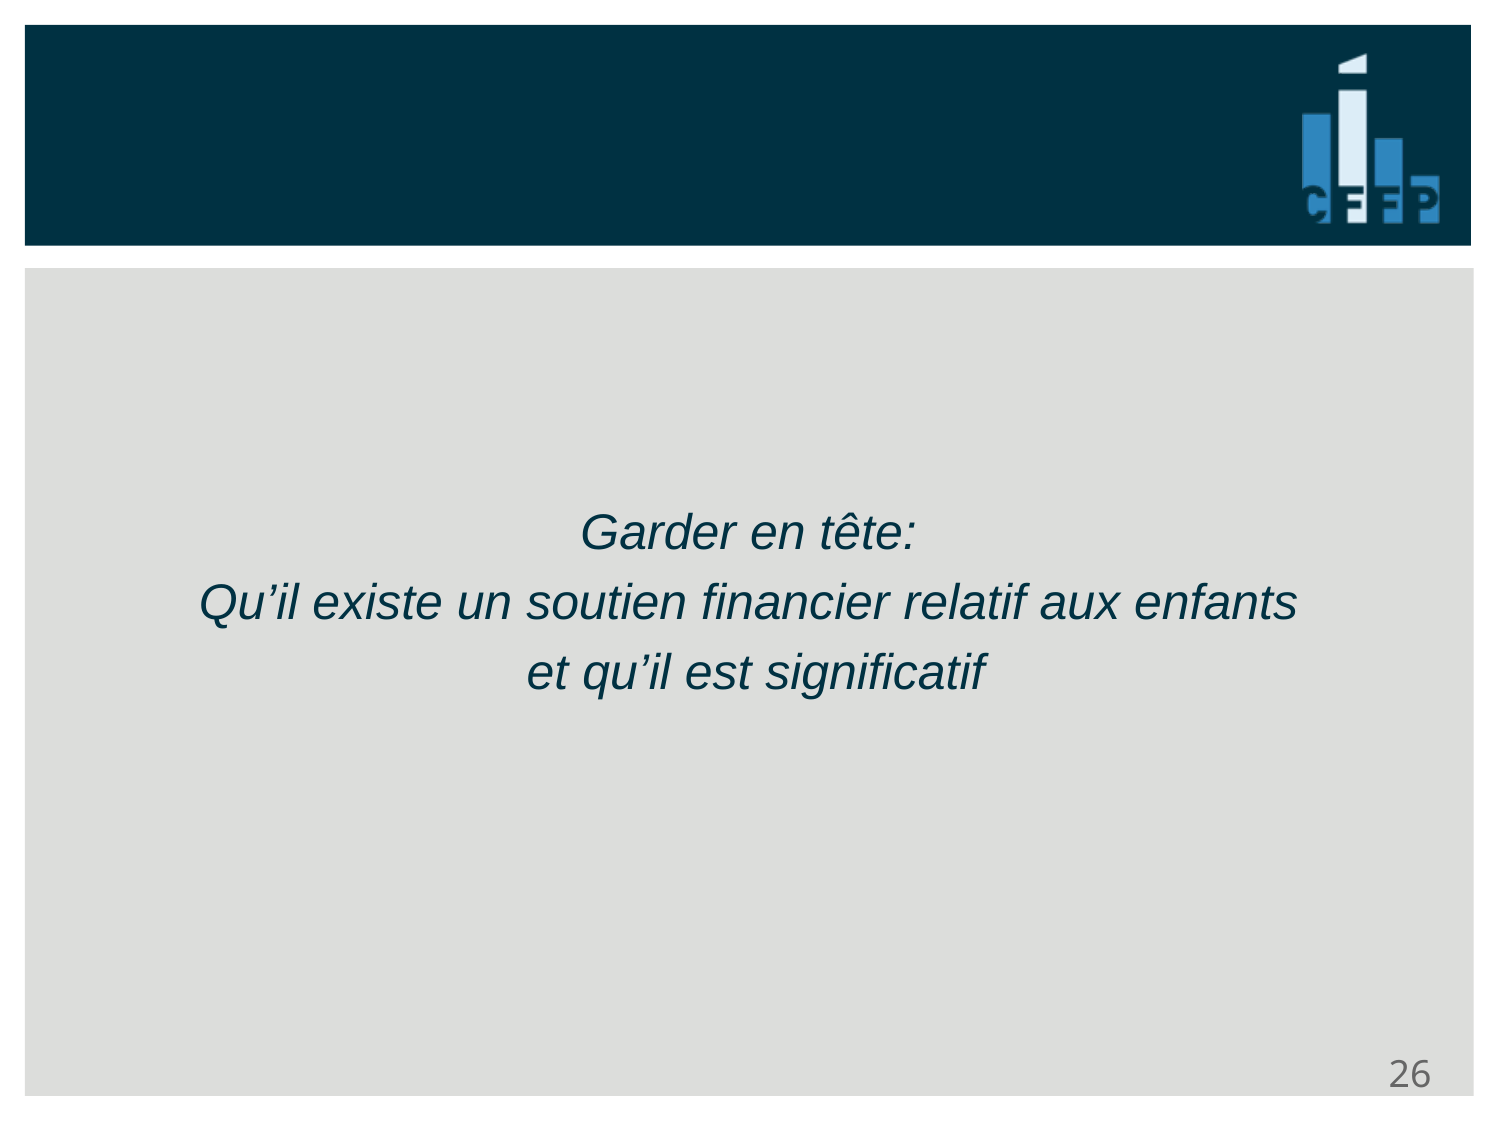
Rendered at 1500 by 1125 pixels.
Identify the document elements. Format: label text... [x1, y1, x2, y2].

picture [1303, 113, 1330, 223]
picture [1339, 54, 1367, 73]
slide_number 26 [1350, 1042, 1447, 1088]
picture [1410, 175, 1439, 223]
picture [1375, 138, 1403, 223]
list Garder en tête: Qu’il existe un soutien financier relatif aux enfants et qu’il est significatif [62, 281, 1442, 1005]
picture [1419, 194, 1429, 202]
picture [1339, 90, 1367, 223]
